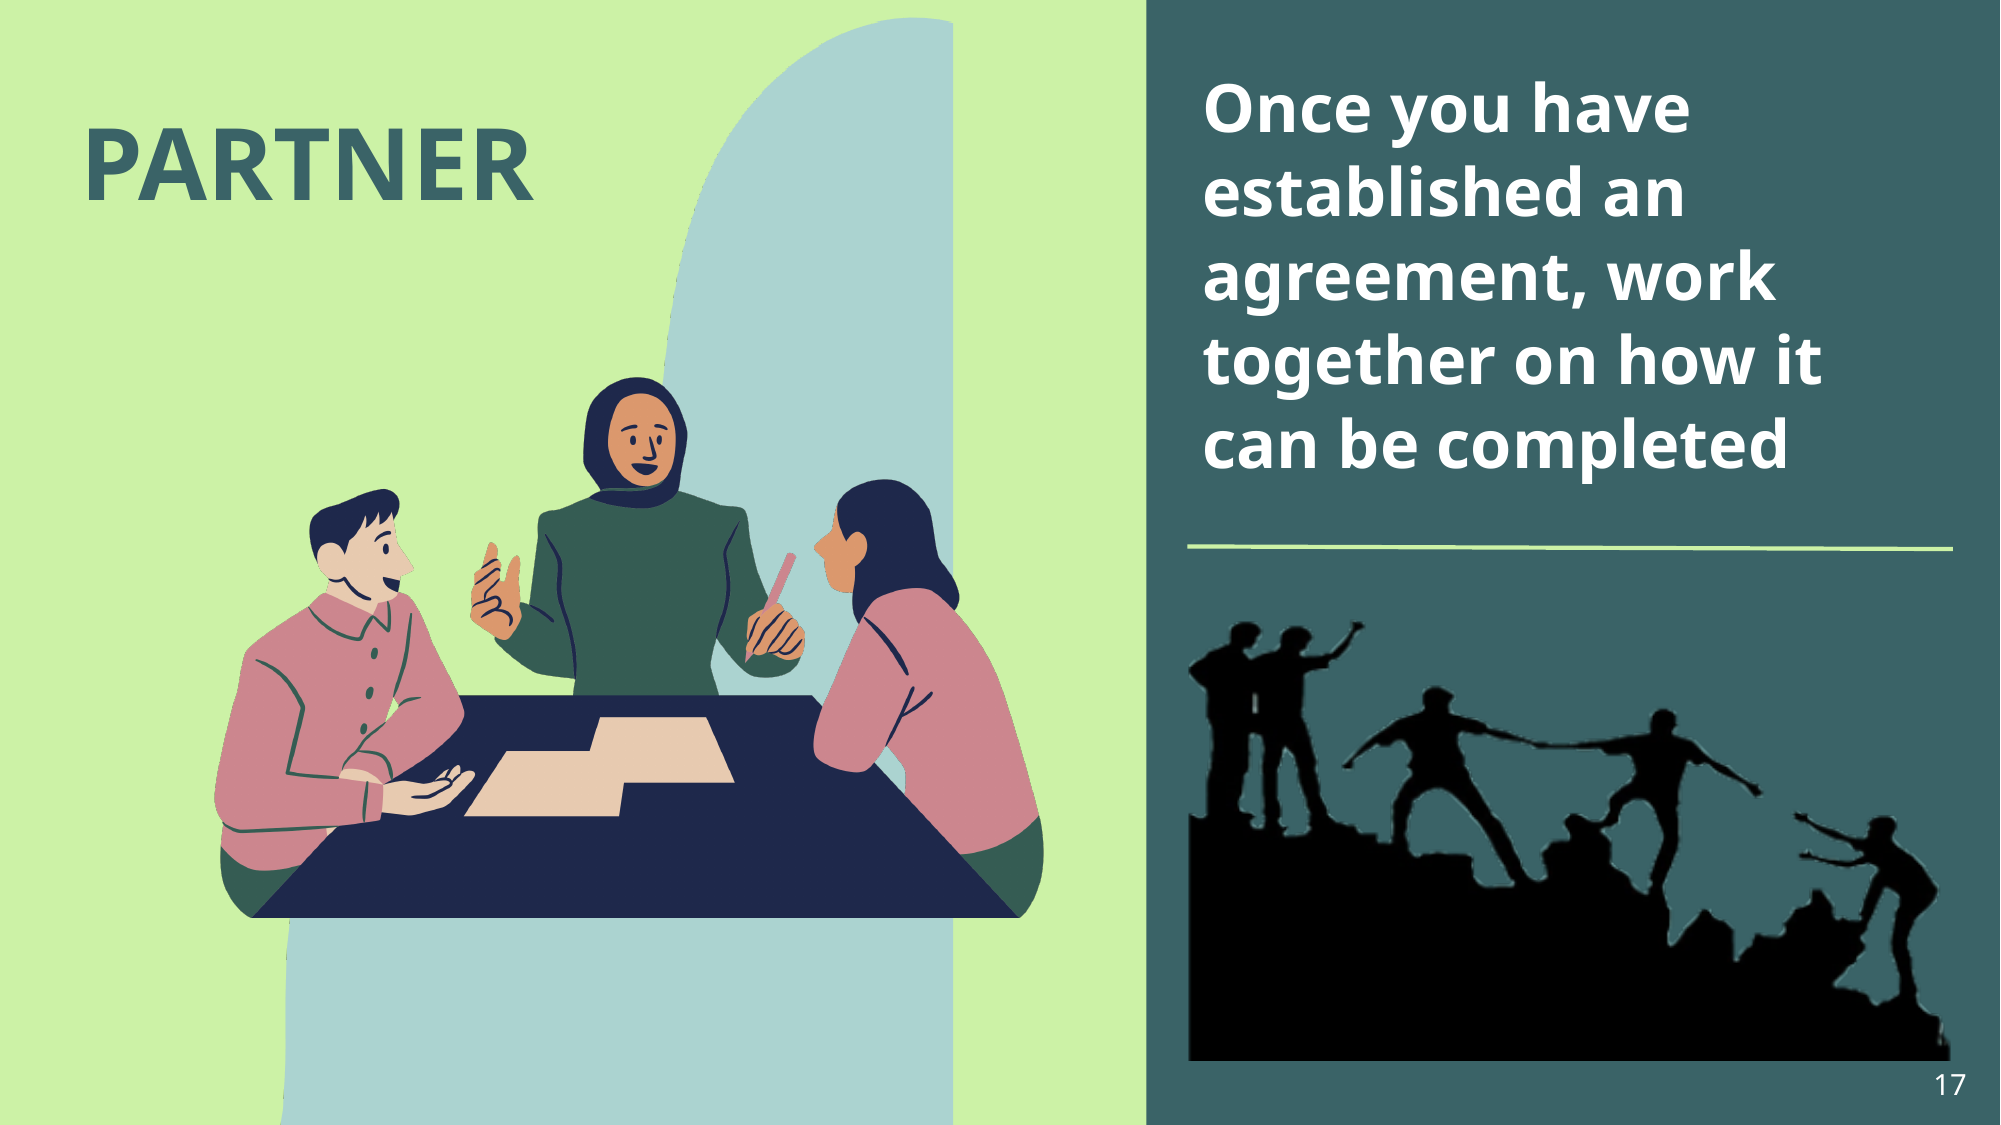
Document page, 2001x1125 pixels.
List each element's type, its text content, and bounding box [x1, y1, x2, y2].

text_box [1187, 618, 1953, 1061]
slide_number 17 [1531, 1059, 1982, 1120]
text_box PARTNER [80, 45, 681, 221]
text_box [0, 0, 954, 1125]
title Once you have established an agreement, work together on how it can be completed [1187, 59, 1945, 485]
text_box [212, 373, 1047, 918]
